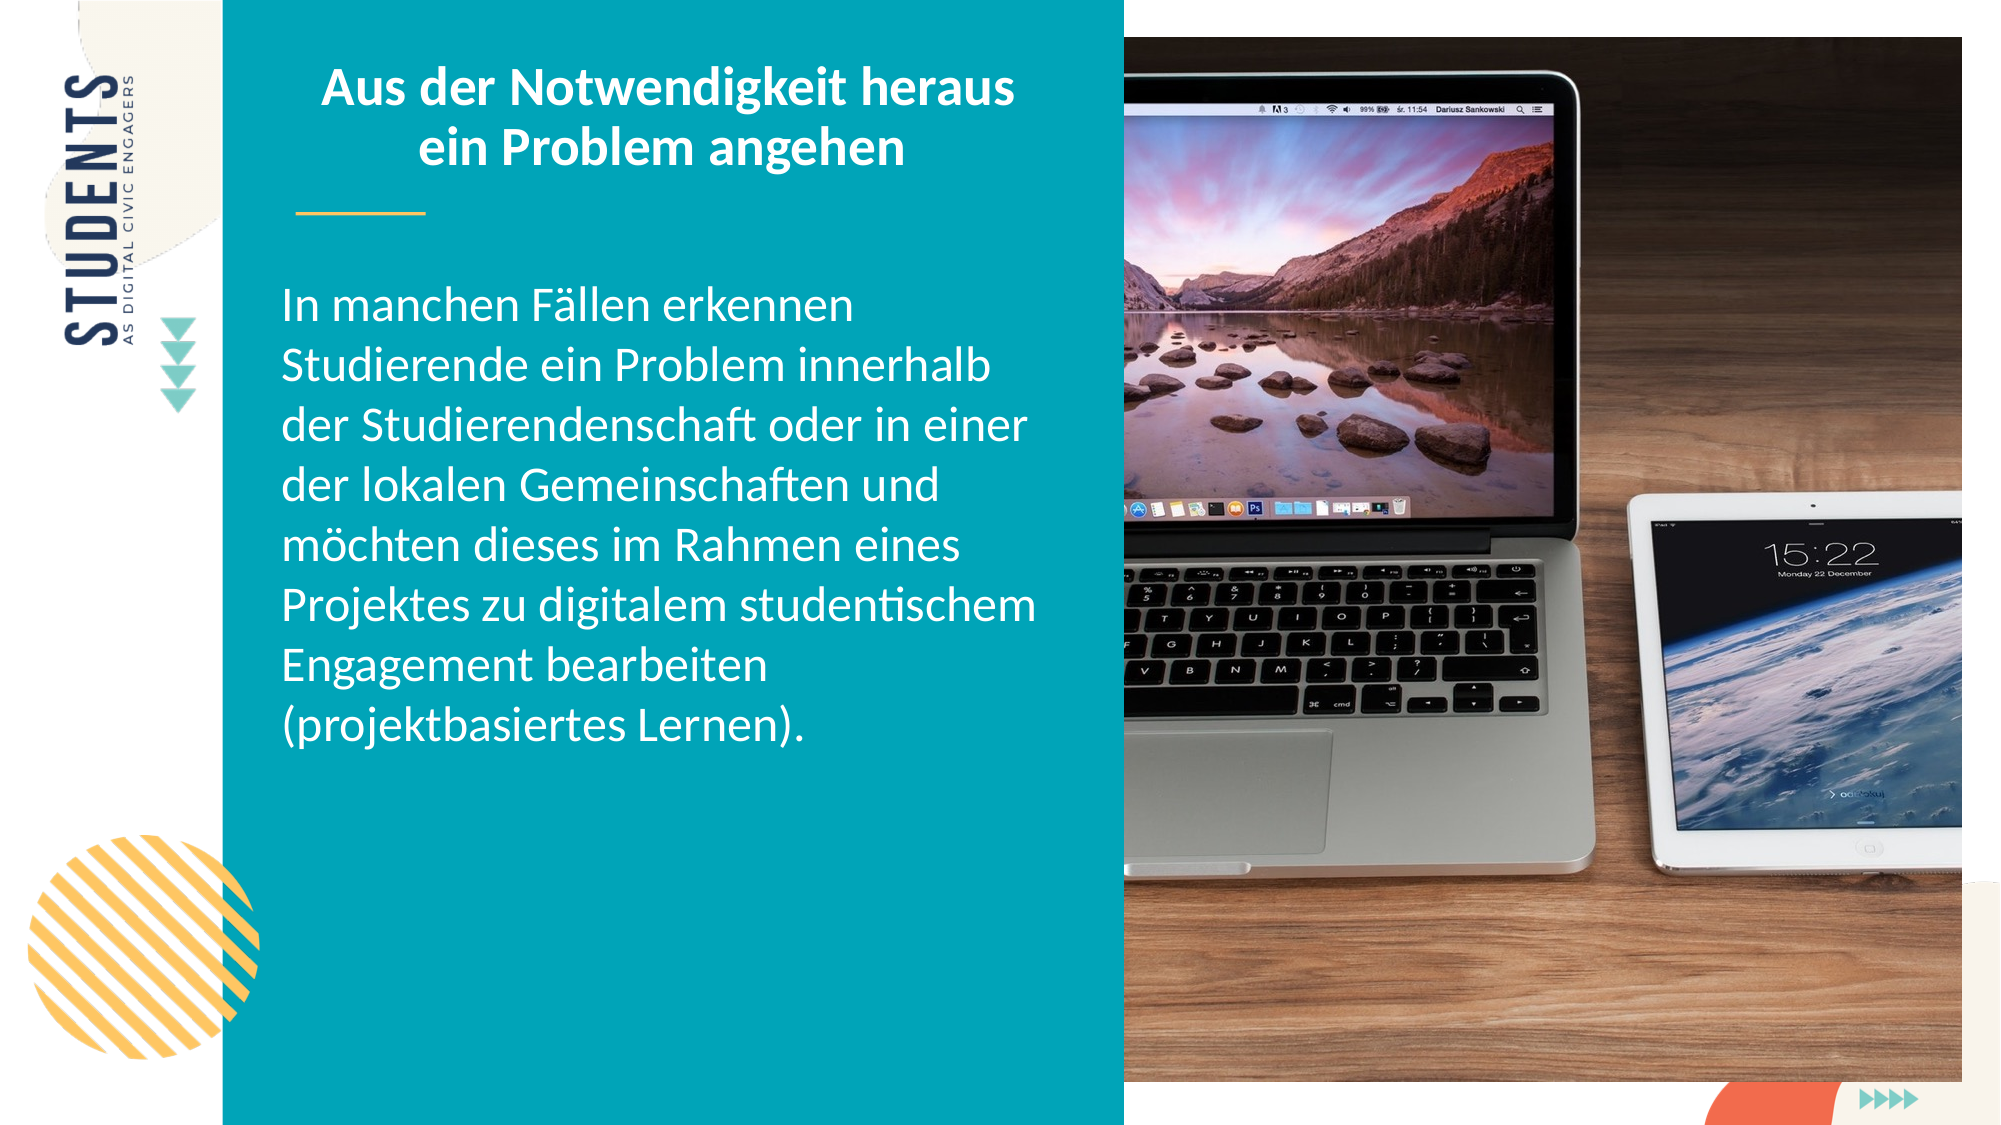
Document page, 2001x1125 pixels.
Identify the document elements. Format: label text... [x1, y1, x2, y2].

list Aus der Notwendigkeit heraus ein Problem angehen [281, 50, 1056, 186]
picture [45, 1, 220, 346]
picture [1124, 37, 2000, 1125]
text_box In manchen Fällen erkennen Studierende ein Problem innerhalb der Studierendenschaft oder in einer der lokalen Gemeinschaften und möchten dieses im Rahmen eines Projektes zu digitalem studentischem Engagement bearbeiten (projektbasiertes Lernen). [266, 264, 1071, 760]
picture [12, 835, 260, 1082]
picture [143, 308, 214, 417]
